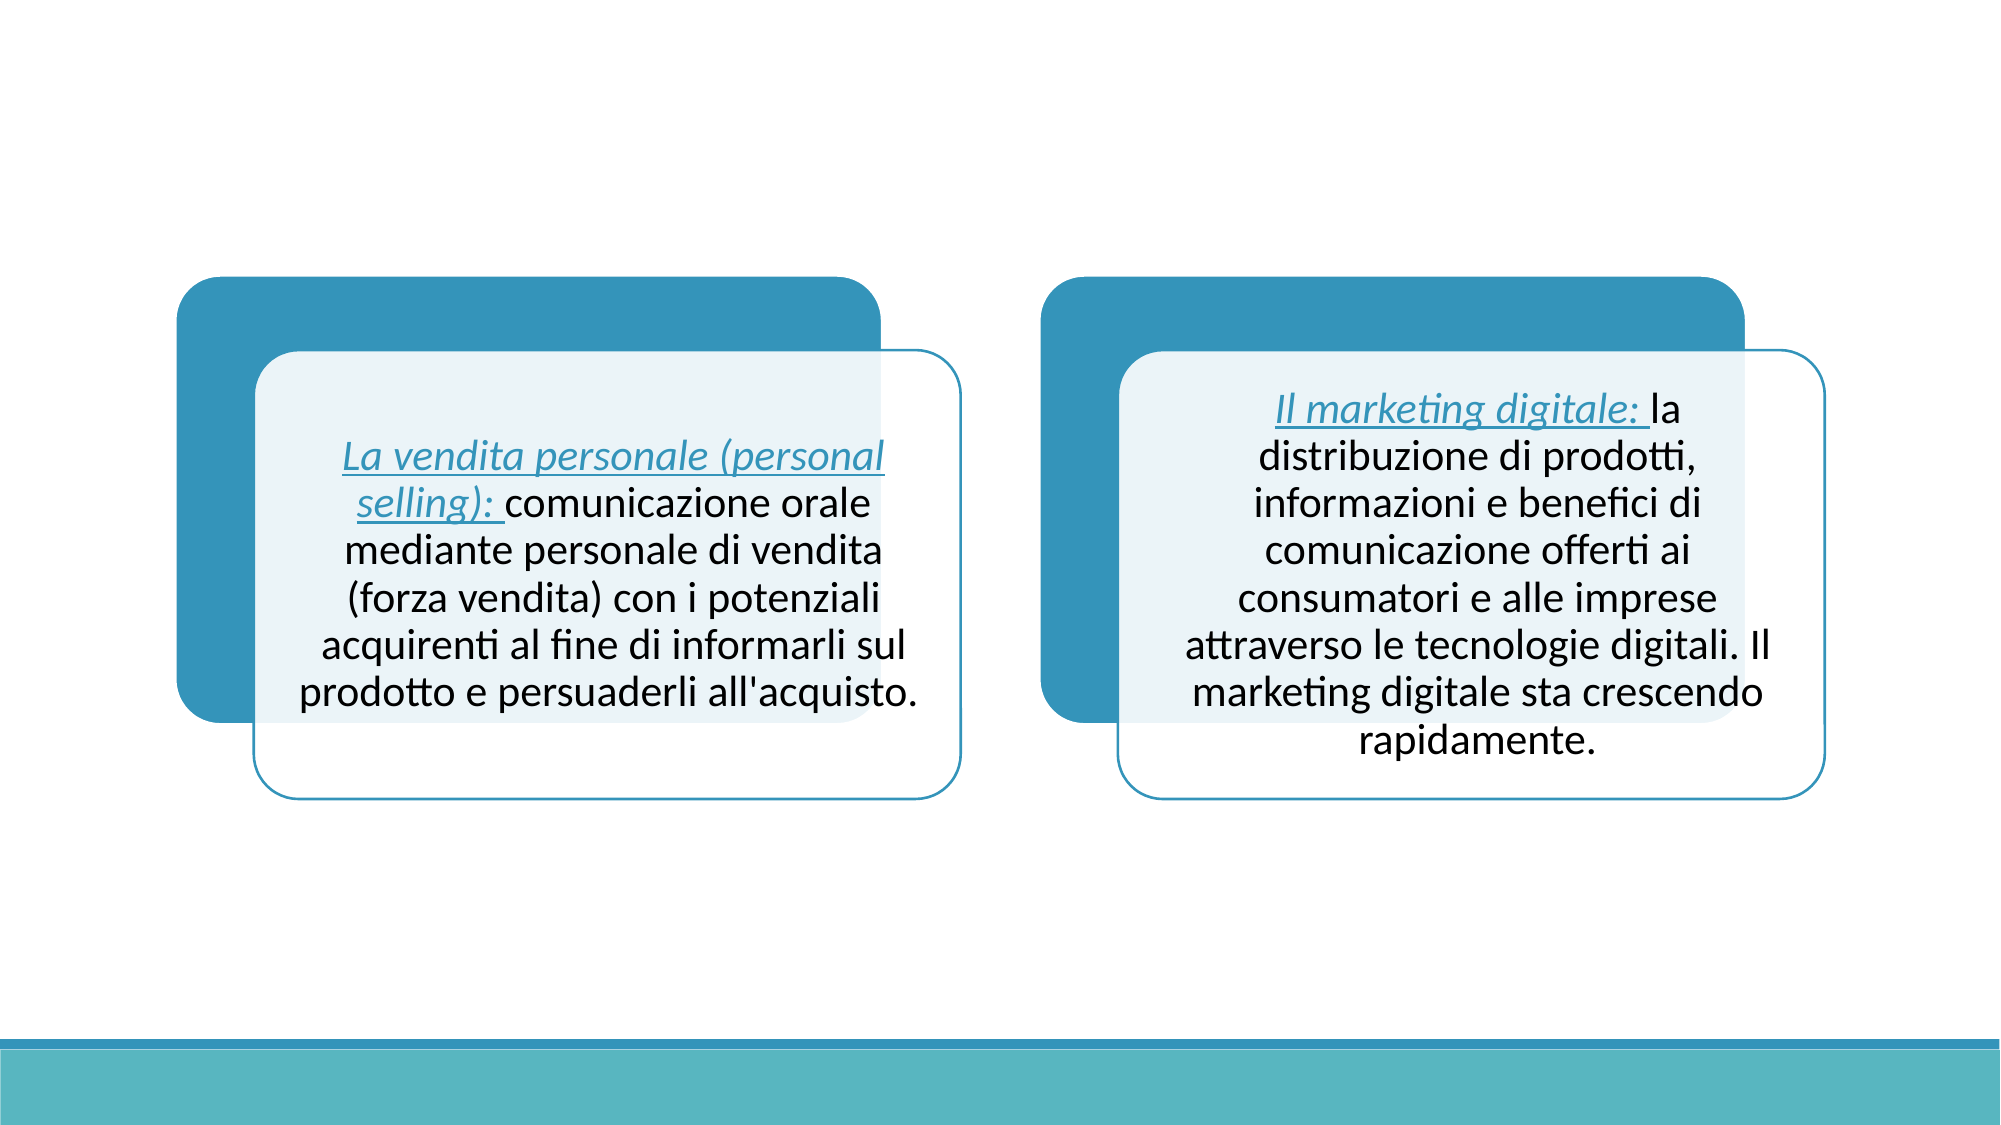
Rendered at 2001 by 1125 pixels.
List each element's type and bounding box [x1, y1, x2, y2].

text_box [174, 267, 1826, 807]
